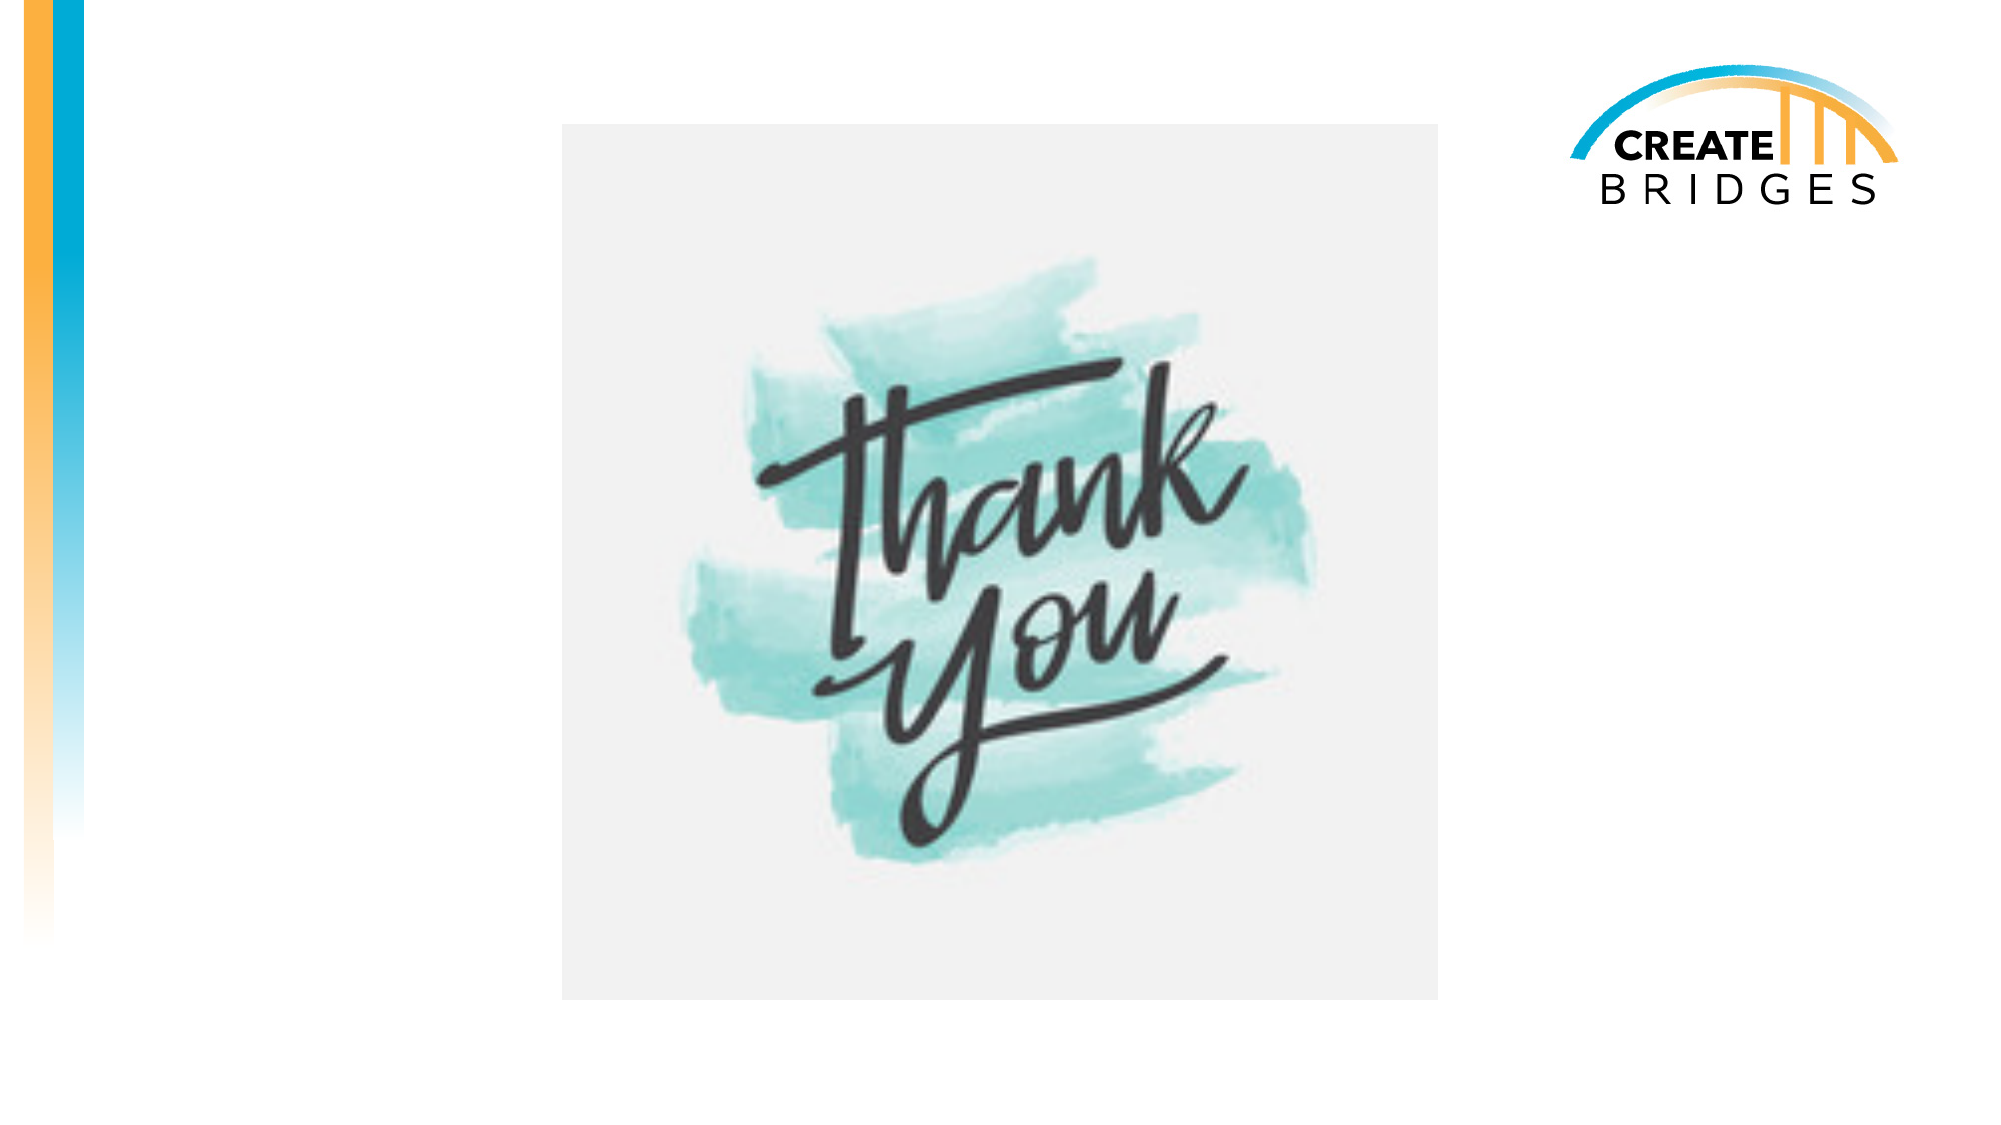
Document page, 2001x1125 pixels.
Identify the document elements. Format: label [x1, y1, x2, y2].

picture [1555, 37, 1930, 252]
picture [562, 124, 1438, 1001]
